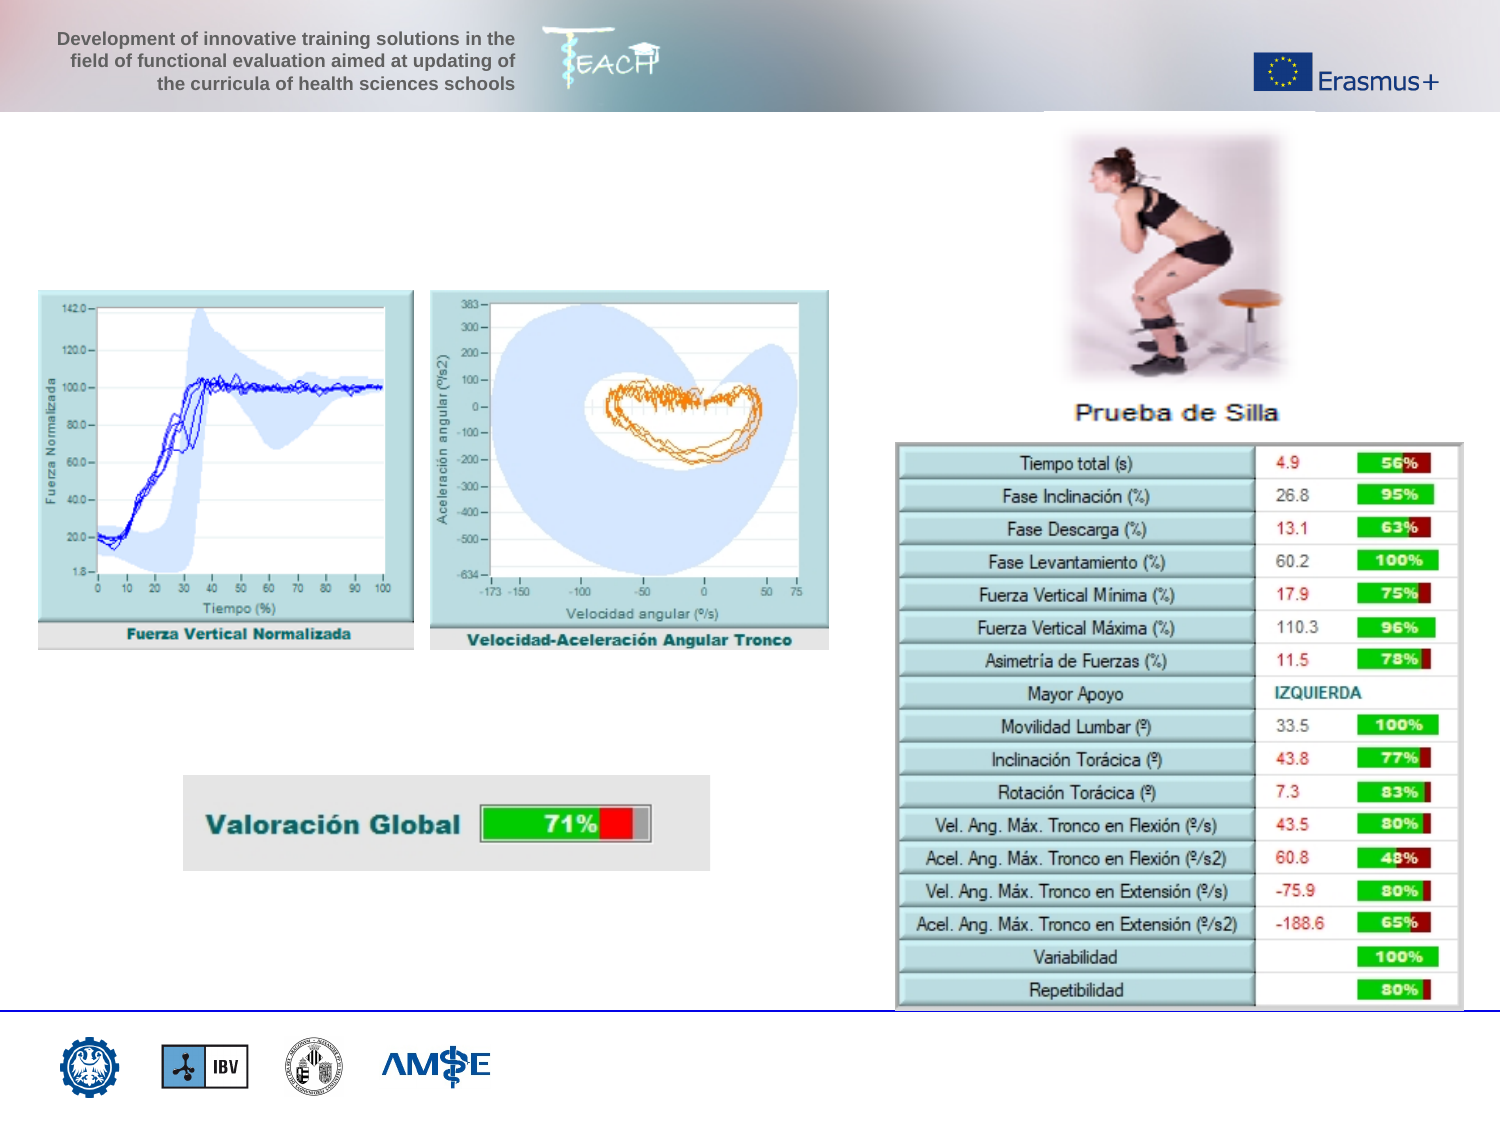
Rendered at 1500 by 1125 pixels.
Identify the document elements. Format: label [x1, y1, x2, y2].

picture [182, 774, 711, 878]
picture [284, 1036, 344, 1097]
picture [894, 442, 1465, 1011]
picture [379, 1044, 491, 1089]
picture [429, 290, 829, 650]
picture [0, 0, 1500, 439]
picture [37, 290, 415, 650]
picture [161, 1044, 249, 1089]
picture [53, 1035, 126, 1099]
